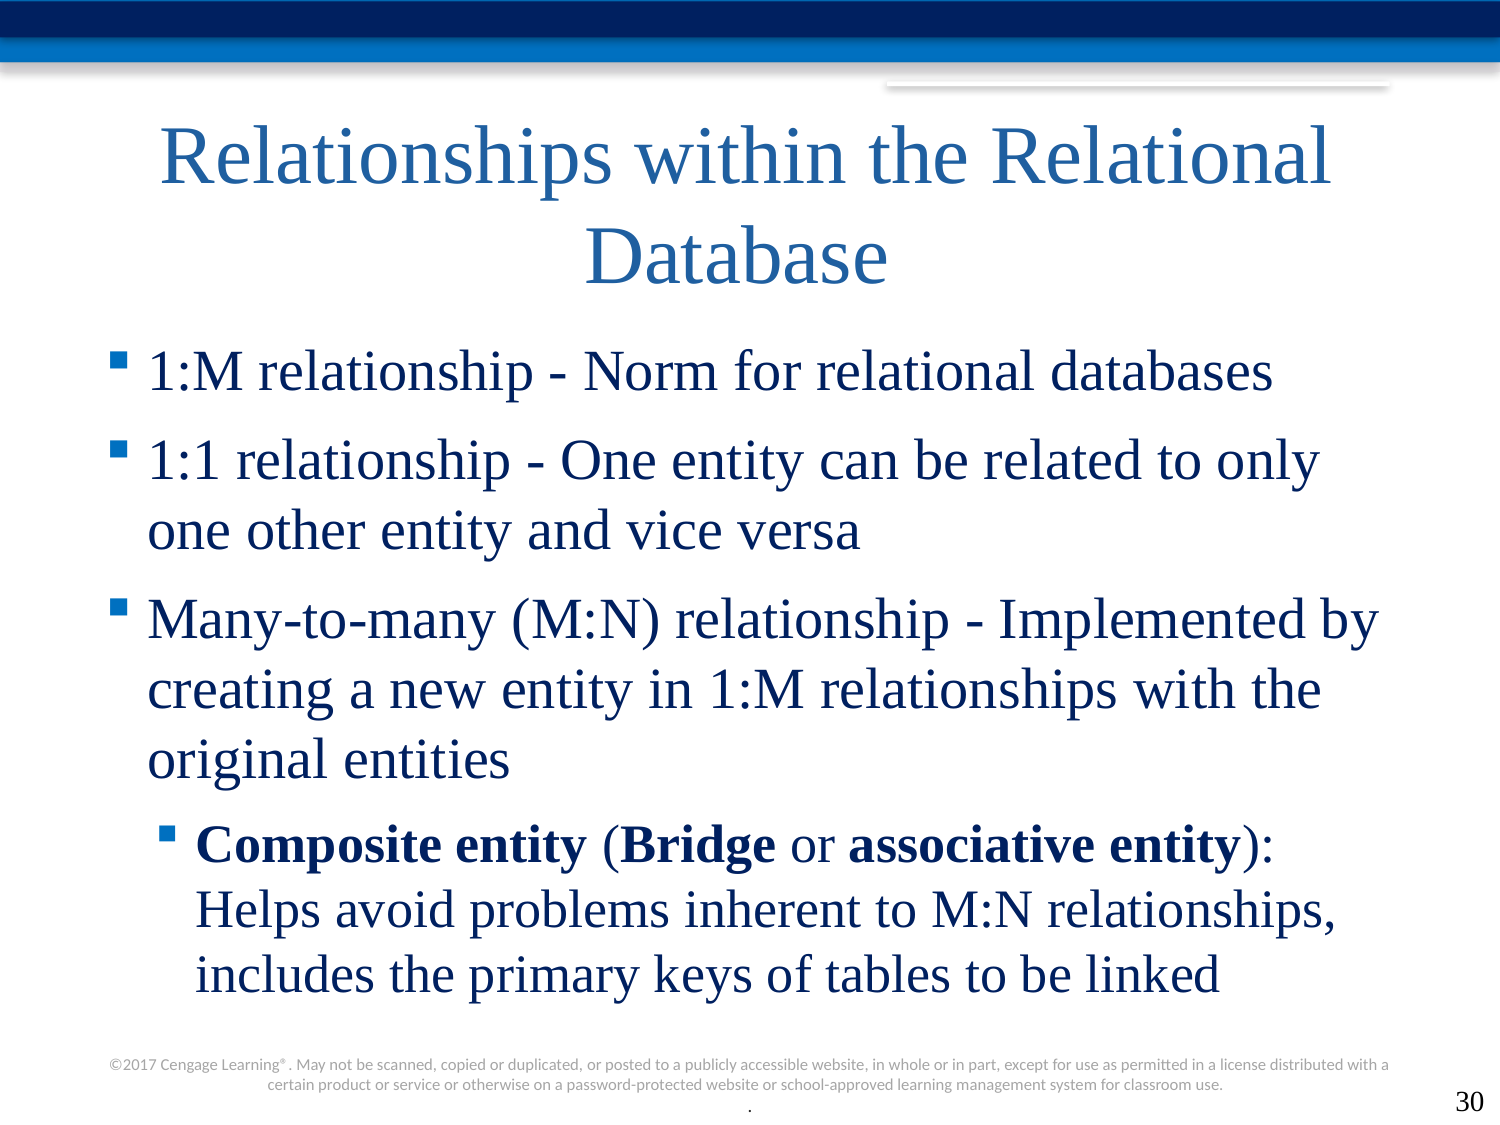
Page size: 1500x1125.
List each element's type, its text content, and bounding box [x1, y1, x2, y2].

title Relationships within the Relational Database [72, 112, 1423, 288]
list 1:M relationship - Norm for relational databases 1:1 relationship - One entity can be related to only one other entity and vice versa Many-to-many (M:N) relationship - Implemented by creating a new entity in 1:M relationships with the original entities Composite entity (Bridge or associative entity): Helps avoid problems inherent to M:N relationships, includes the primary keys of tables to be linked [72, 324, 1423, 1075]
slide_number 30 [1425, 1074, 1500, 1125]
